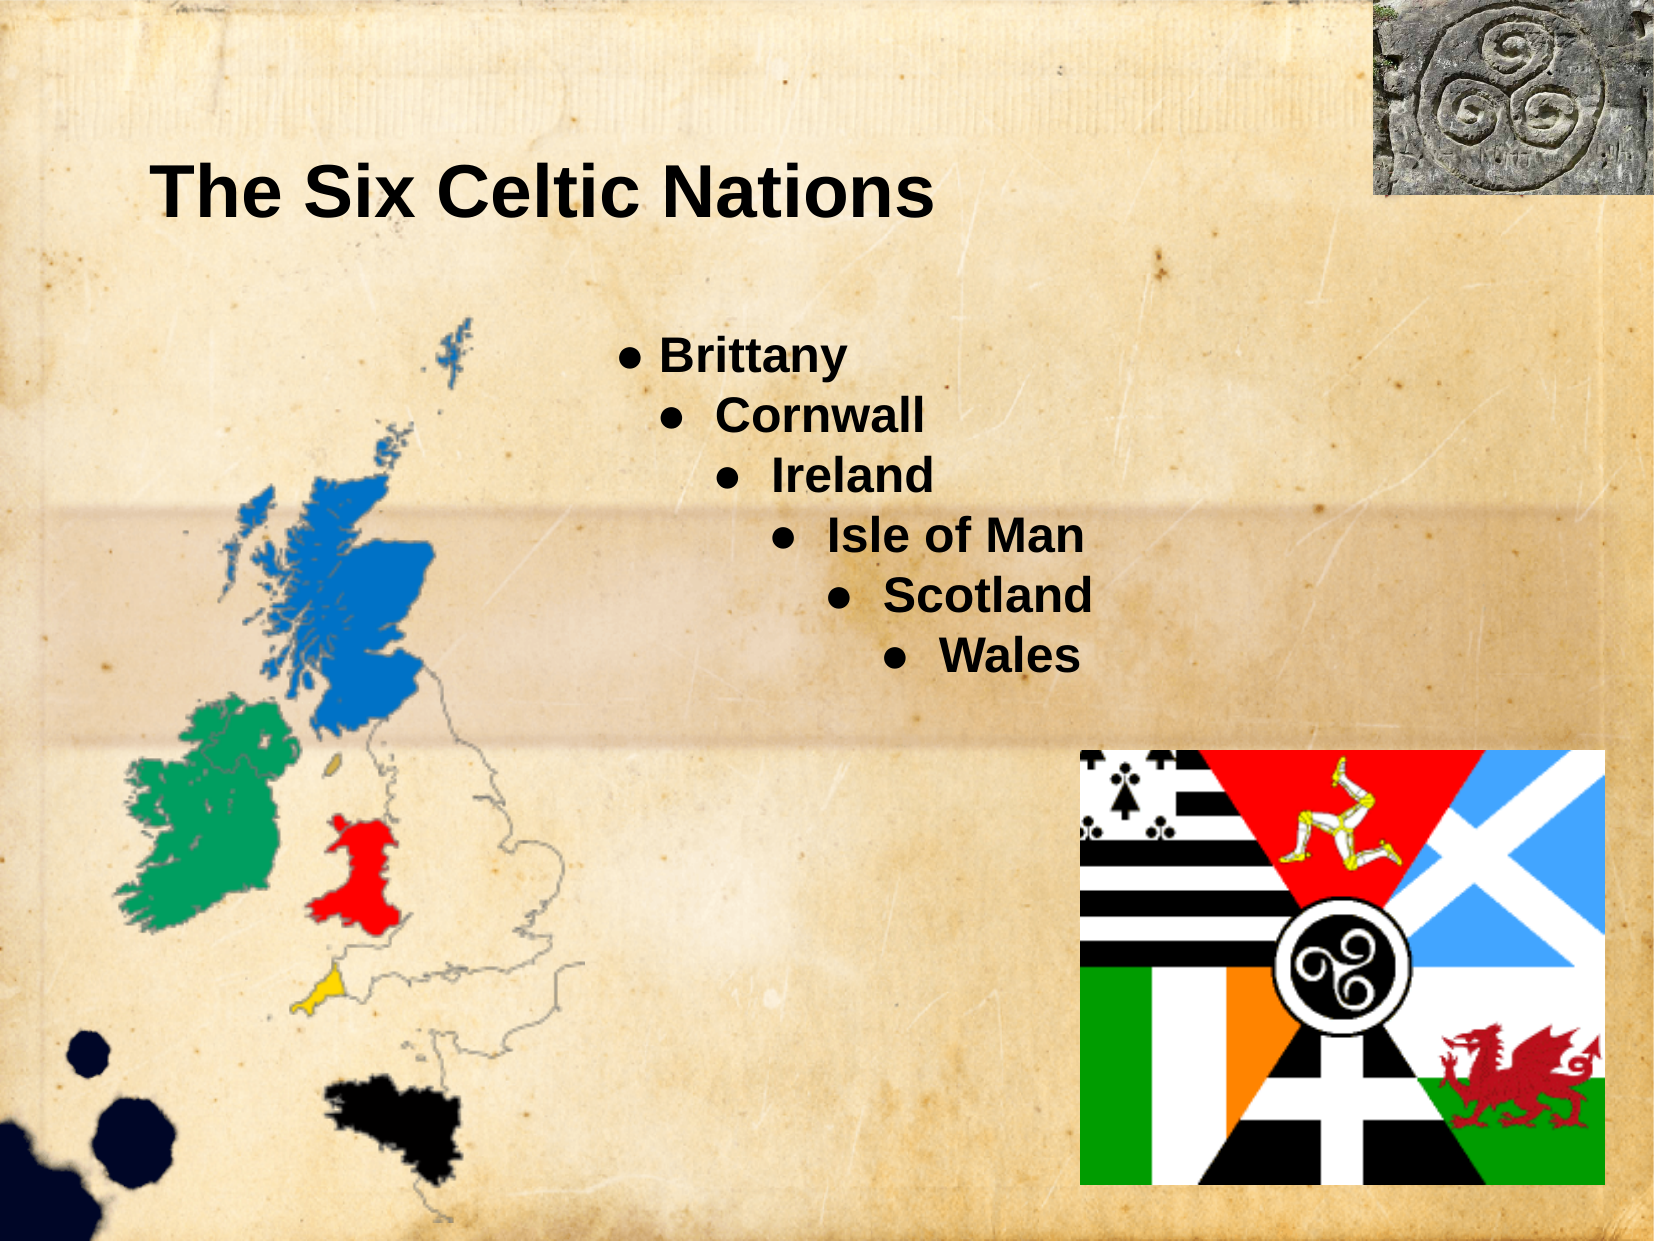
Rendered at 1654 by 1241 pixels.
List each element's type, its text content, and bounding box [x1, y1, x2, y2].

text_box ● Brittany ● Cornwall ● Ireland ● Isle of Man ● Scotland ● Wales [599, 314, 1260, 690]
text_box The Six Celtic Nations [134, 134, 1020, 240]
picture [0, 0, 1654, 1241]
